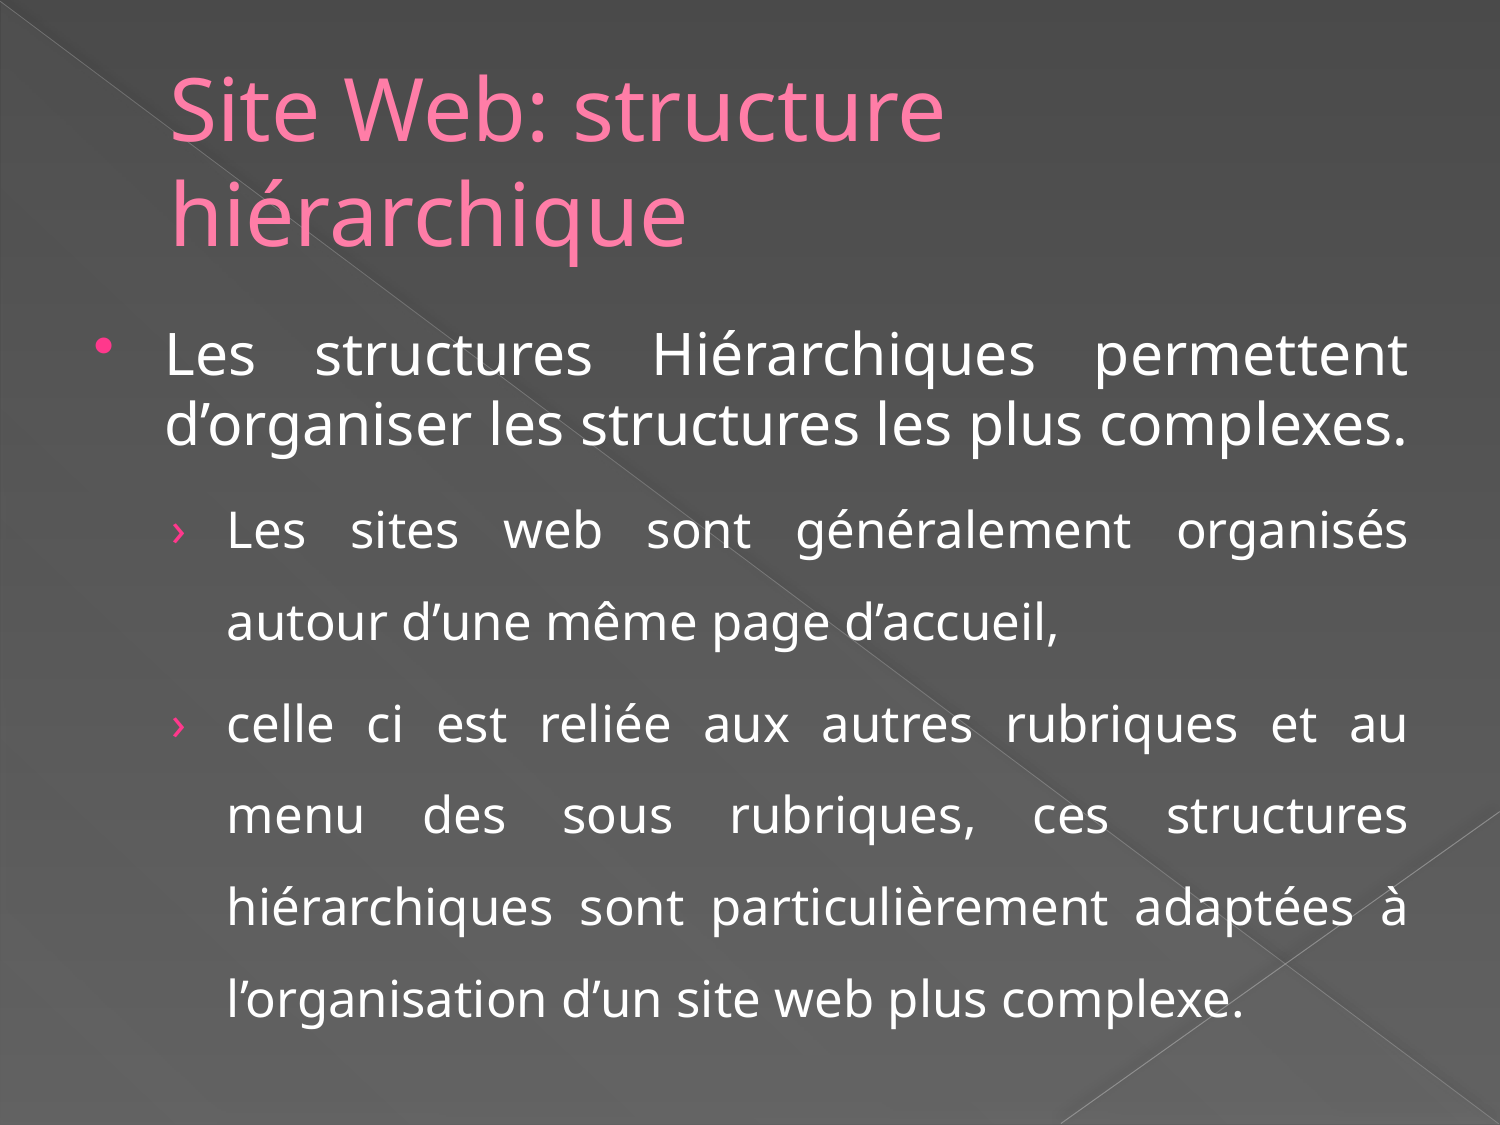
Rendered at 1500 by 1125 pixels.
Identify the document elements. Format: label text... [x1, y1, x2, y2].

list Les structures Hiérarchiques permettent d’organiser les structures les plus complexes. Les sites web sont généralement organisés autour d’une même page d’accueil, celle ci est reliée aux autres rubriques et au menu des sous rubriques, ces structures hiérarchiques sont particulièrement adaptées à l’organisation d’un site web plus complexe. [75, 308, 1425, 1059]
title Site Web: structure hiérarchique [75, 43, 1425, 274]
